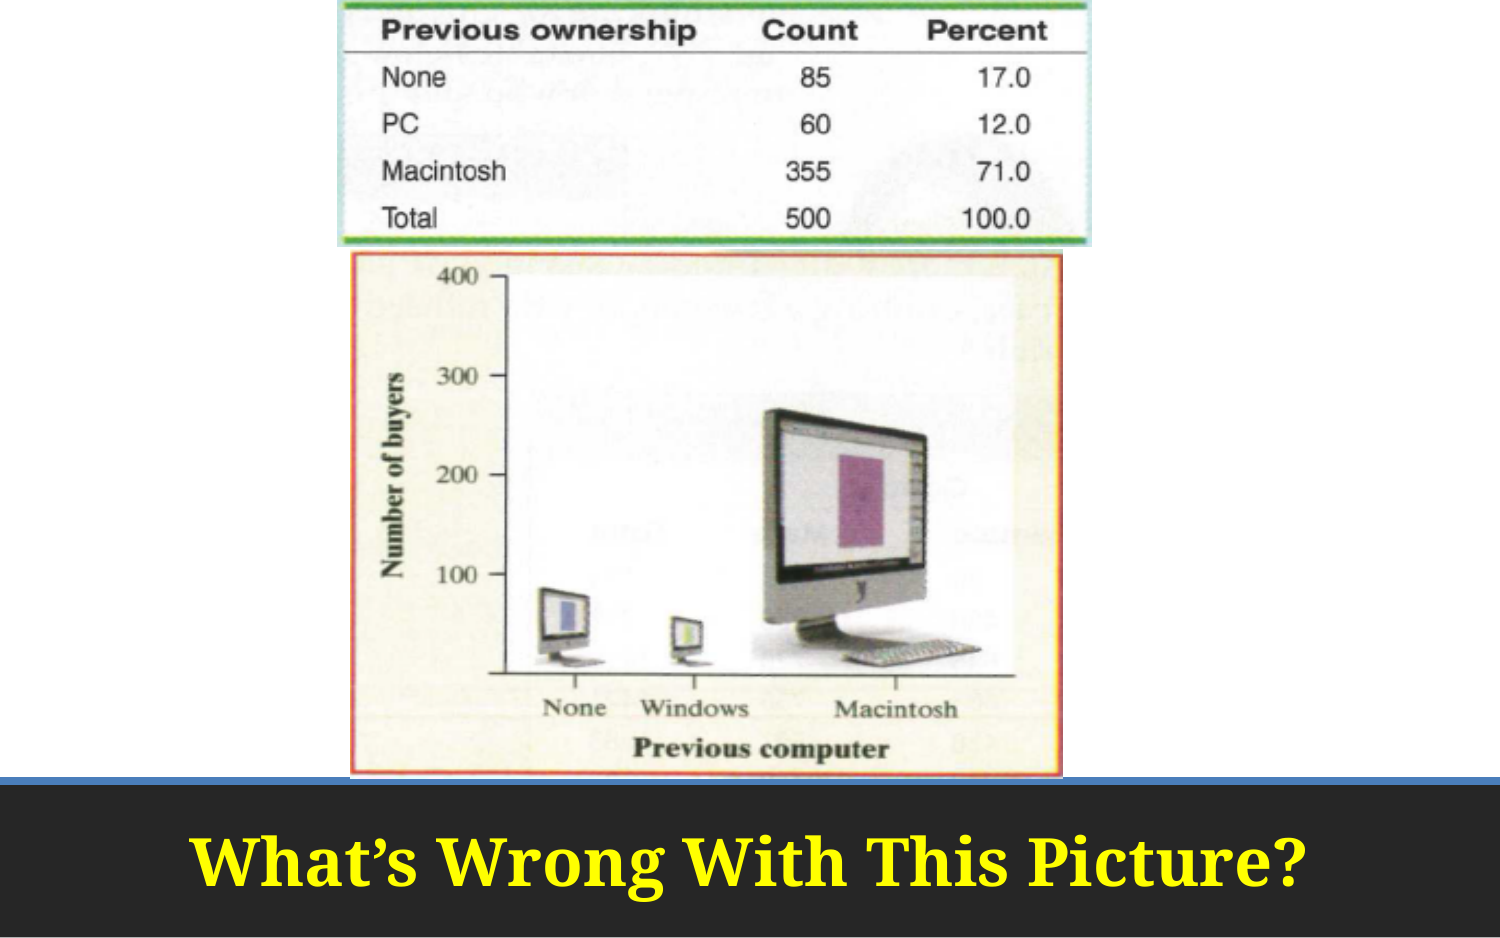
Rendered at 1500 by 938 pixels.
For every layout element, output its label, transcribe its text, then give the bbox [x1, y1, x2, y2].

picture [349, 249, 1063, 779]
title What’s Wrong With This Picture? [75, 781, 1425, 938]
picture [337, 0, 1092, 247]
